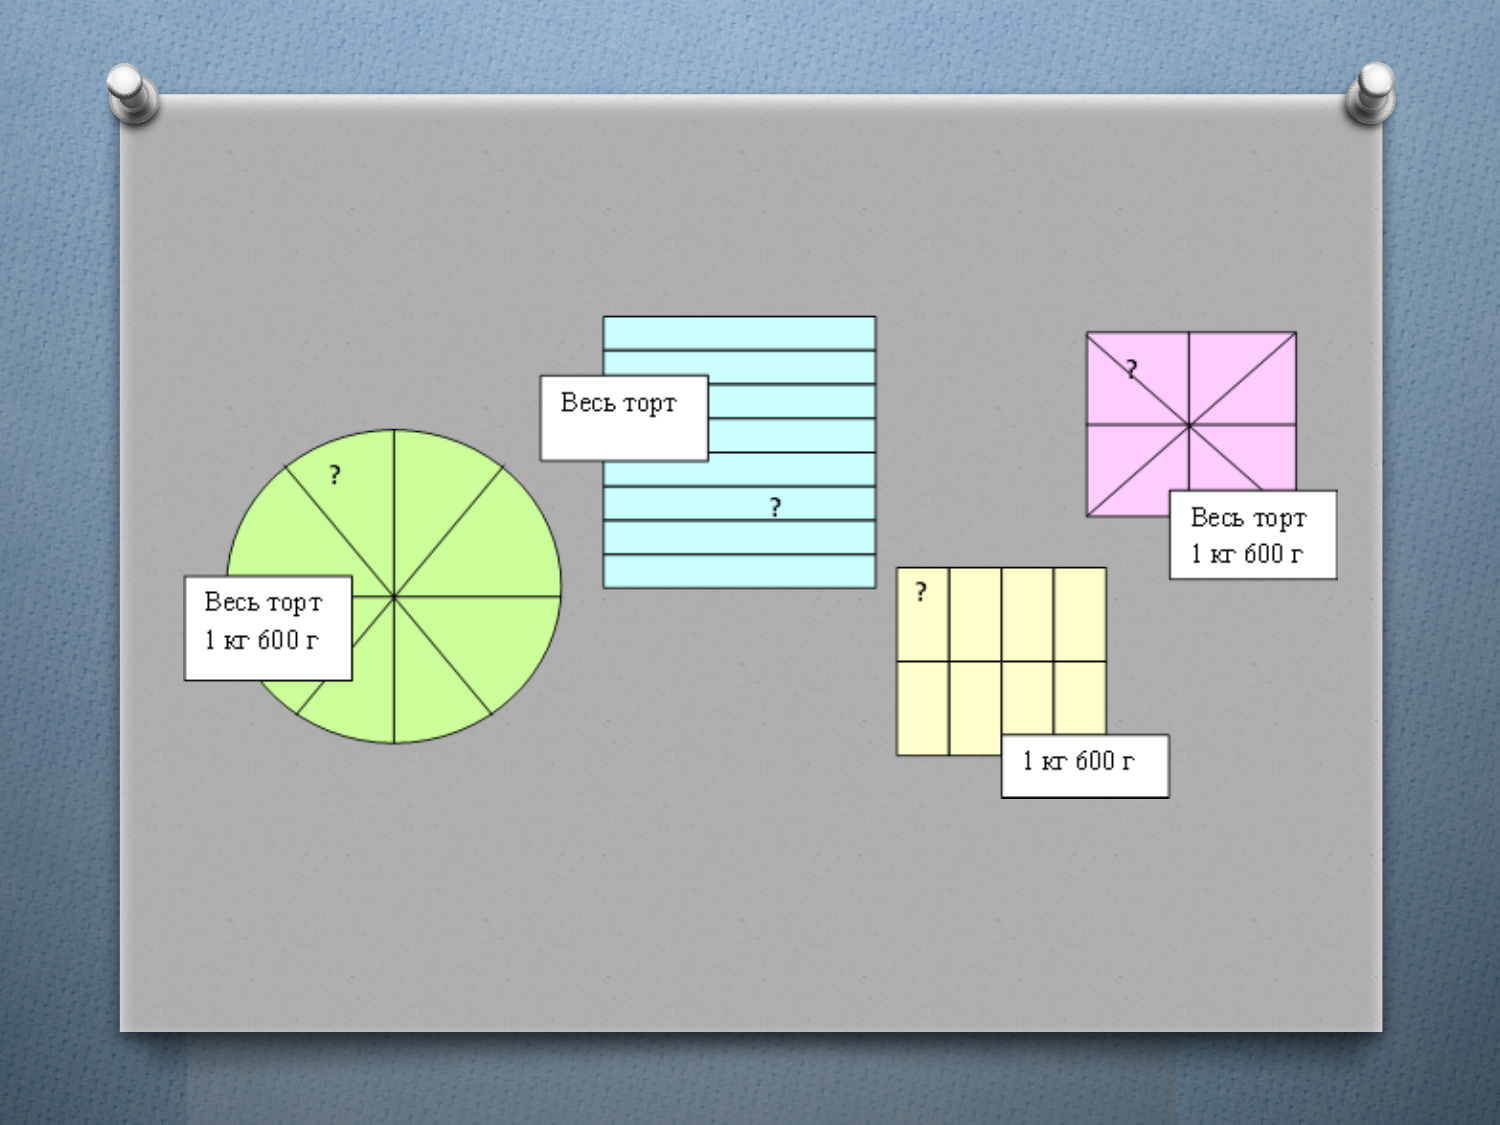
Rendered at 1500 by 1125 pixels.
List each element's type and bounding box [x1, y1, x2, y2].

picture [1317, 35, 1439, 156]
list [182, 314, 1338, 799]
picture [75, 29, 198, 153]
